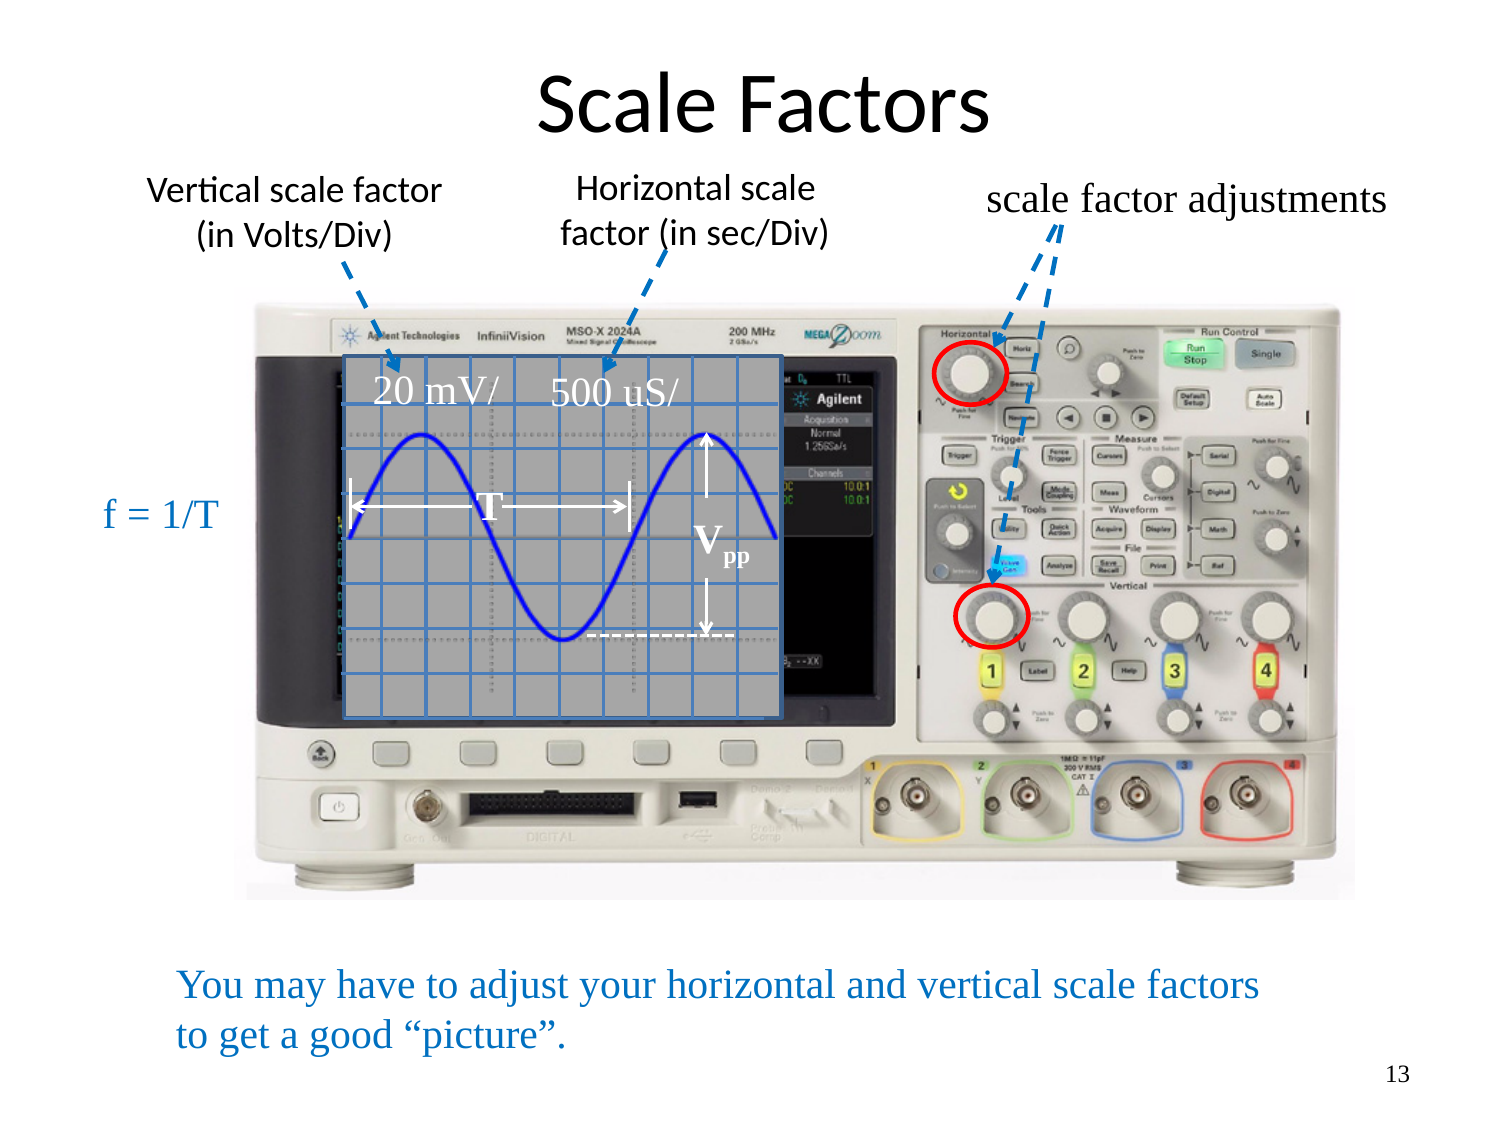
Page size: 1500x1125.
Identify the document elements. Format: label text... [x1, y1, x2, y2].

text_box scale factor adjustments [971, 163, 1403, 229]
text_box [234, 287, 1355, 901]
slide_number 13 [1074, 1042, 1425, 1103]
text_box f = 1/T [87, 479, 229, 545]
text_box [343, 263, 400, 374]
text_box You may have to adjust your horizontal and vertical scale factors to get a good “picture”. [161, 949, 1317, 1065]
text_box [991, 226, 1062, 586]
text_box Vertical scale factor (in Volts/Div) [112, 158, 475, 263]
text_box Horizontal scale factor (in sec/Div) [525, 155, 864, 261]
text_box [603, 251, 666, 374]
title Scale Factors [88, 37, 1439, 158]
